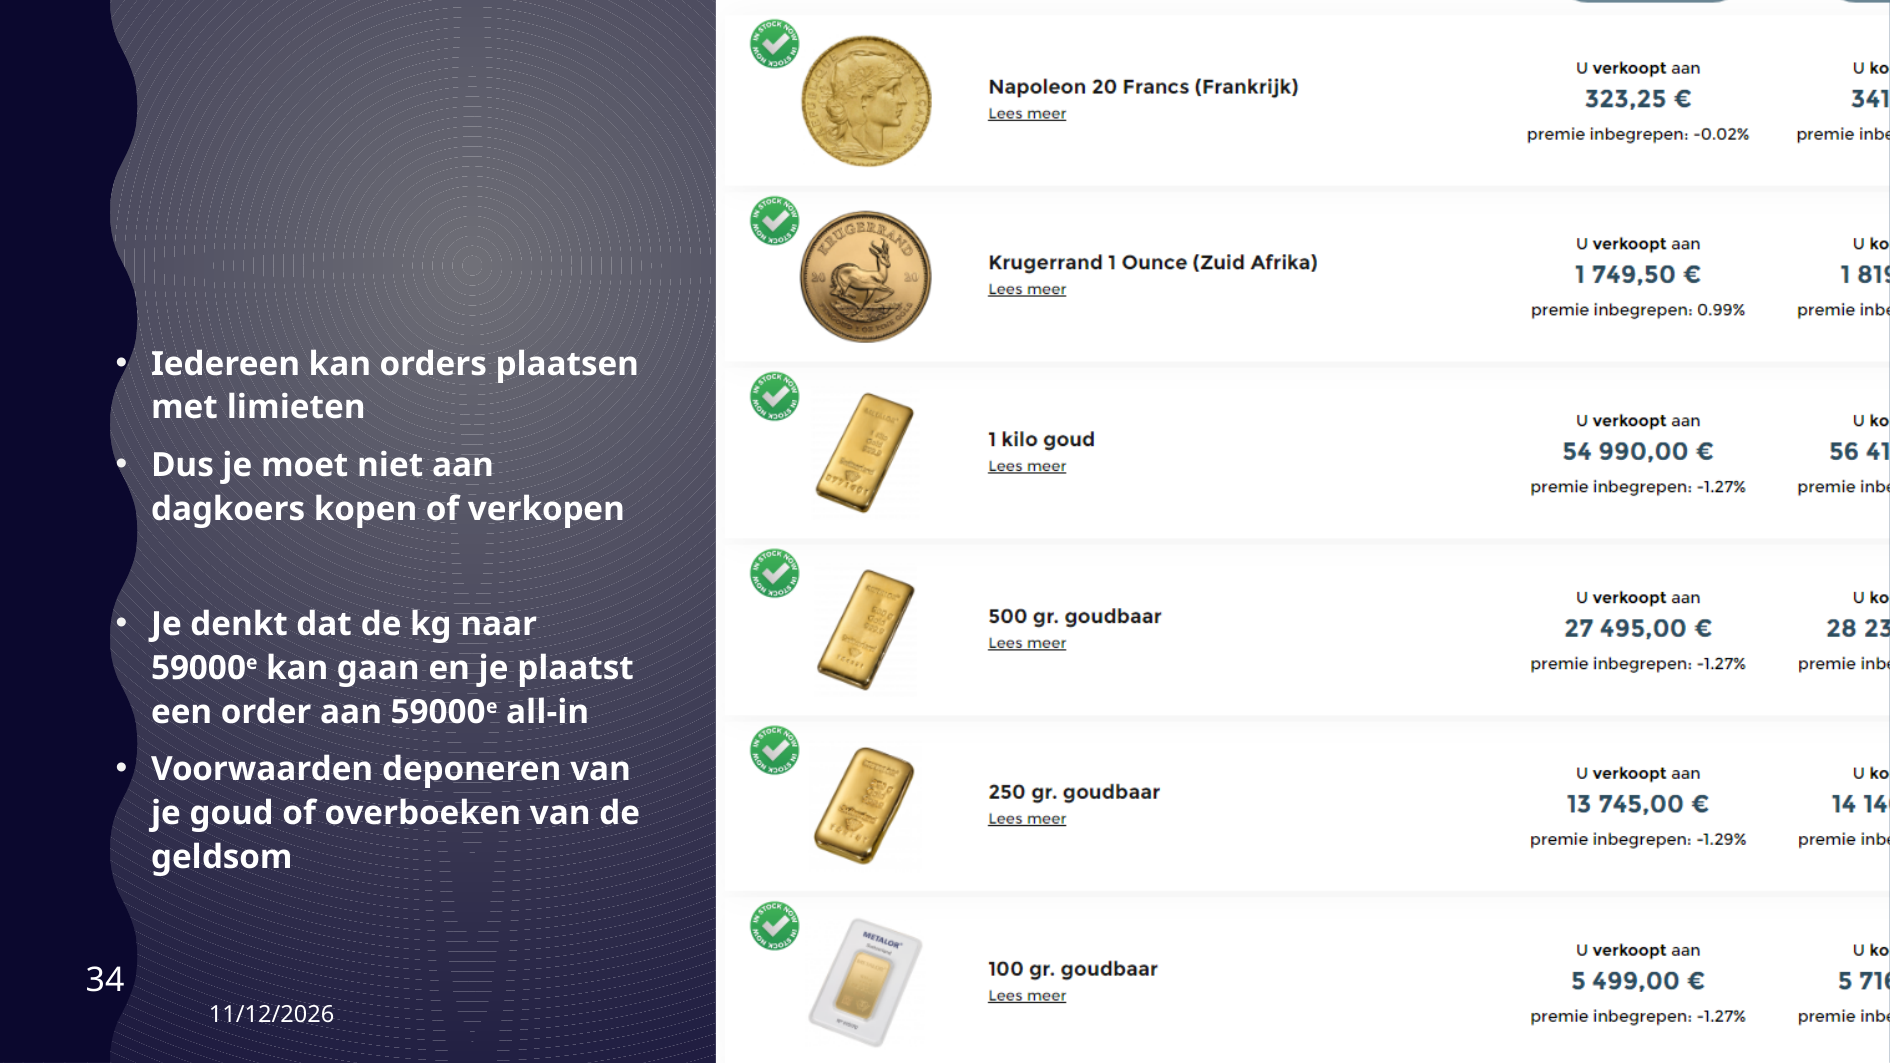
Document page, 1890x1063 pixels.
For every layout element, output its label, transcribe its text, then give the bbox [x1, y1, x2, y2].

list Iedereen kan orders plaatsen met limieten Dus je moet niet aan dagkoers kopen of verkopen Je denkt dat de kg naar 59000e kan gaan en je plaatst een order aan 59000e all-in Voorwaarden deponeren van je goud of overboeken van de geldsom [100, 330, 667, 913]
picture [715, 0, 1890, 1063]
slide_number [193, 987, 556, 1042]
slide_number 34 [18, 950, 140, 1007]
